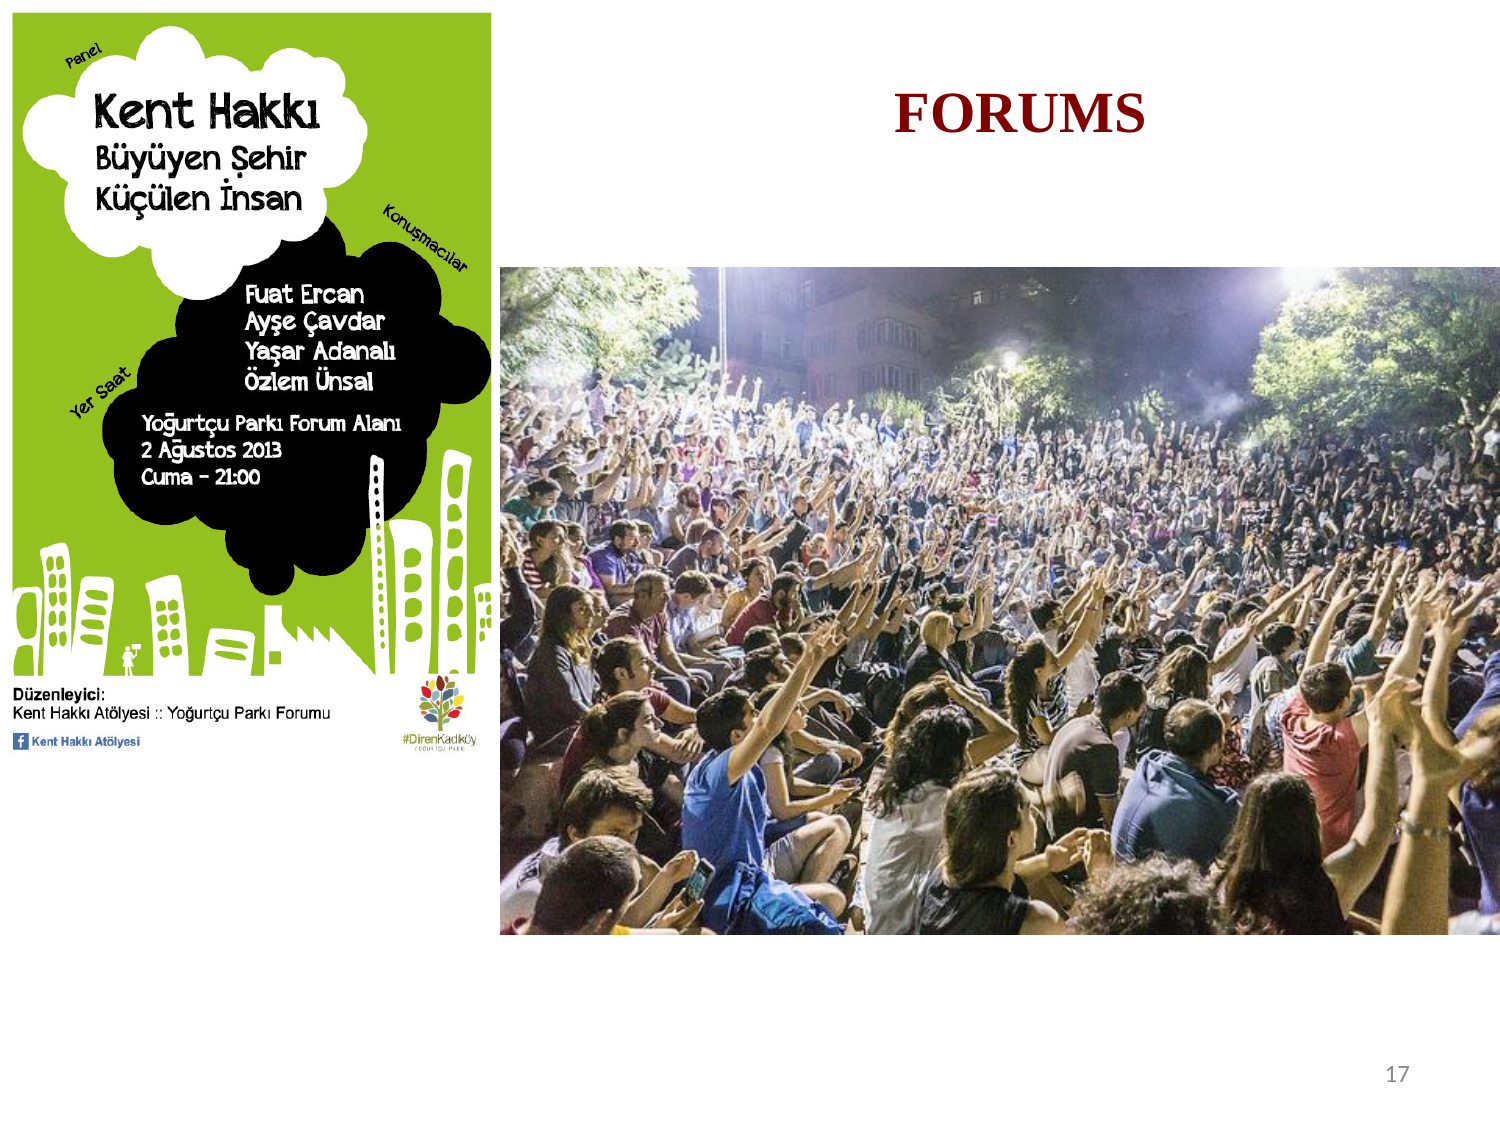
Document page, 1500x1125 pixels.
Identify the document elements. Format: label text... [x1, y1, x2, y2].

slide_number 17 [1074, 1042, 1425, 1103]
picture [0, 0, 1500, 935]
title FORUMS [631, 45, 1425, 173]
